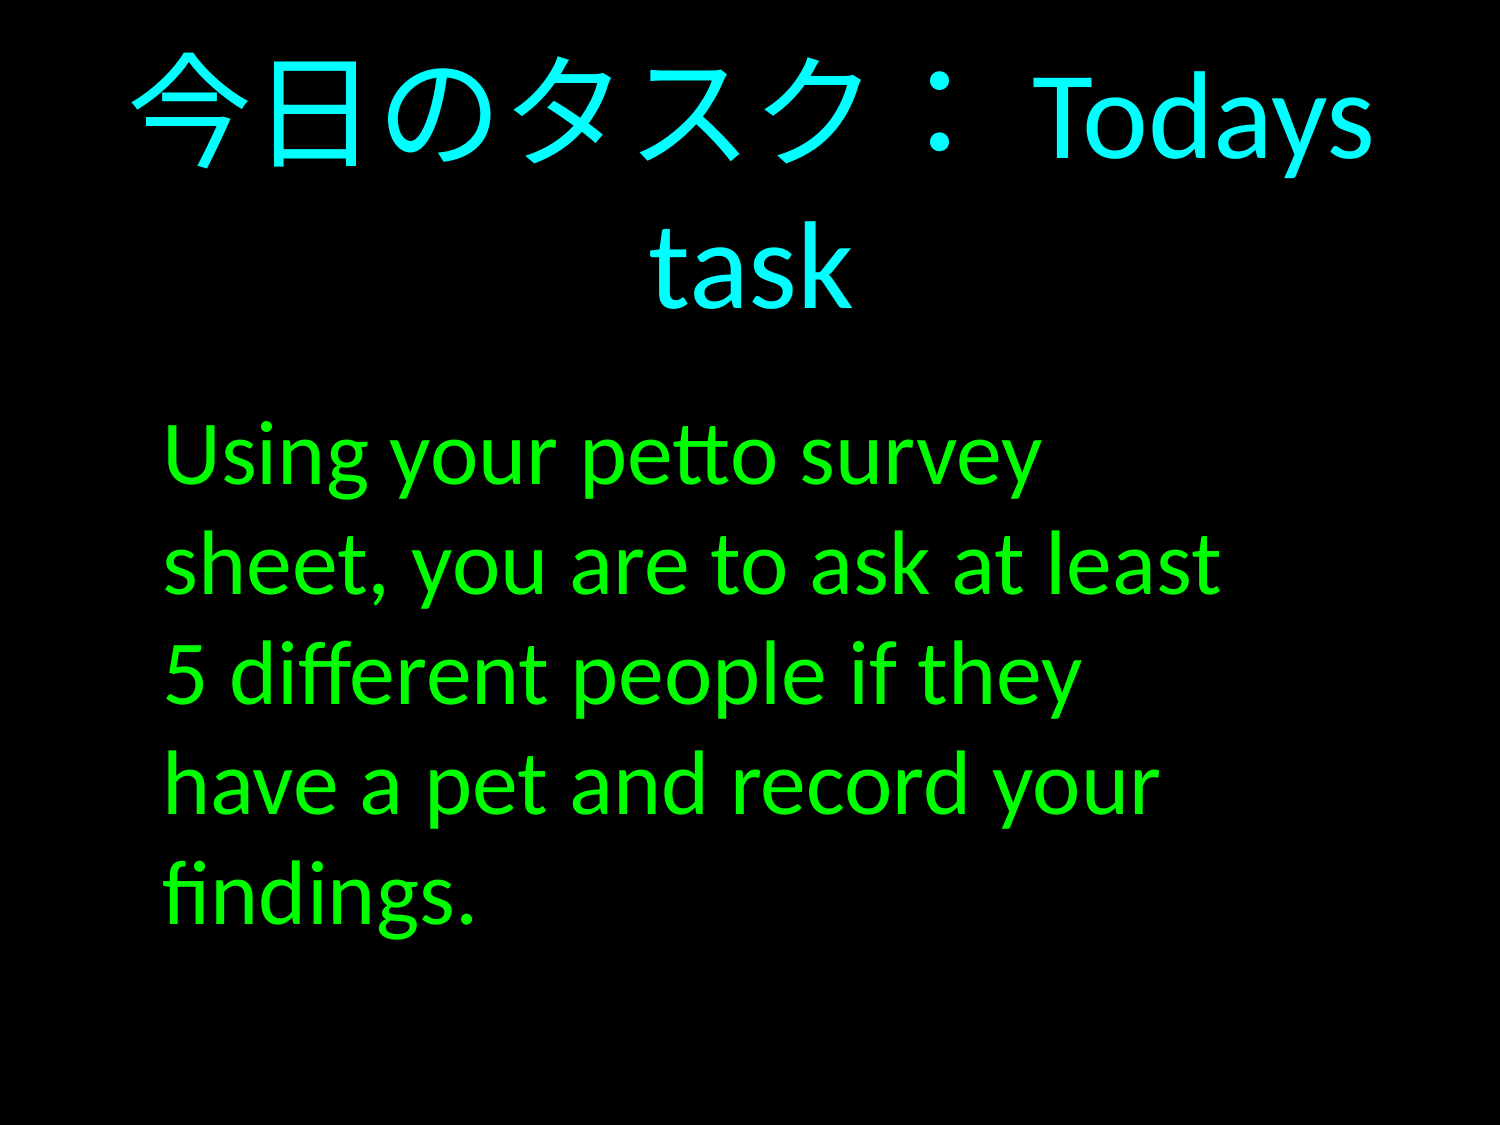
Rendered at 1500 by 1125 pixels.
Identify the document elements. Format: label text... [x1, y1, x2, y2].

title 今日のタスク：Todays task [76, 90, 1427, 278]
text_box Using your petto survey sheet, you are to ask at least 5 different people if they have a pet and record your findings. [147, 385, 1294, 995]
